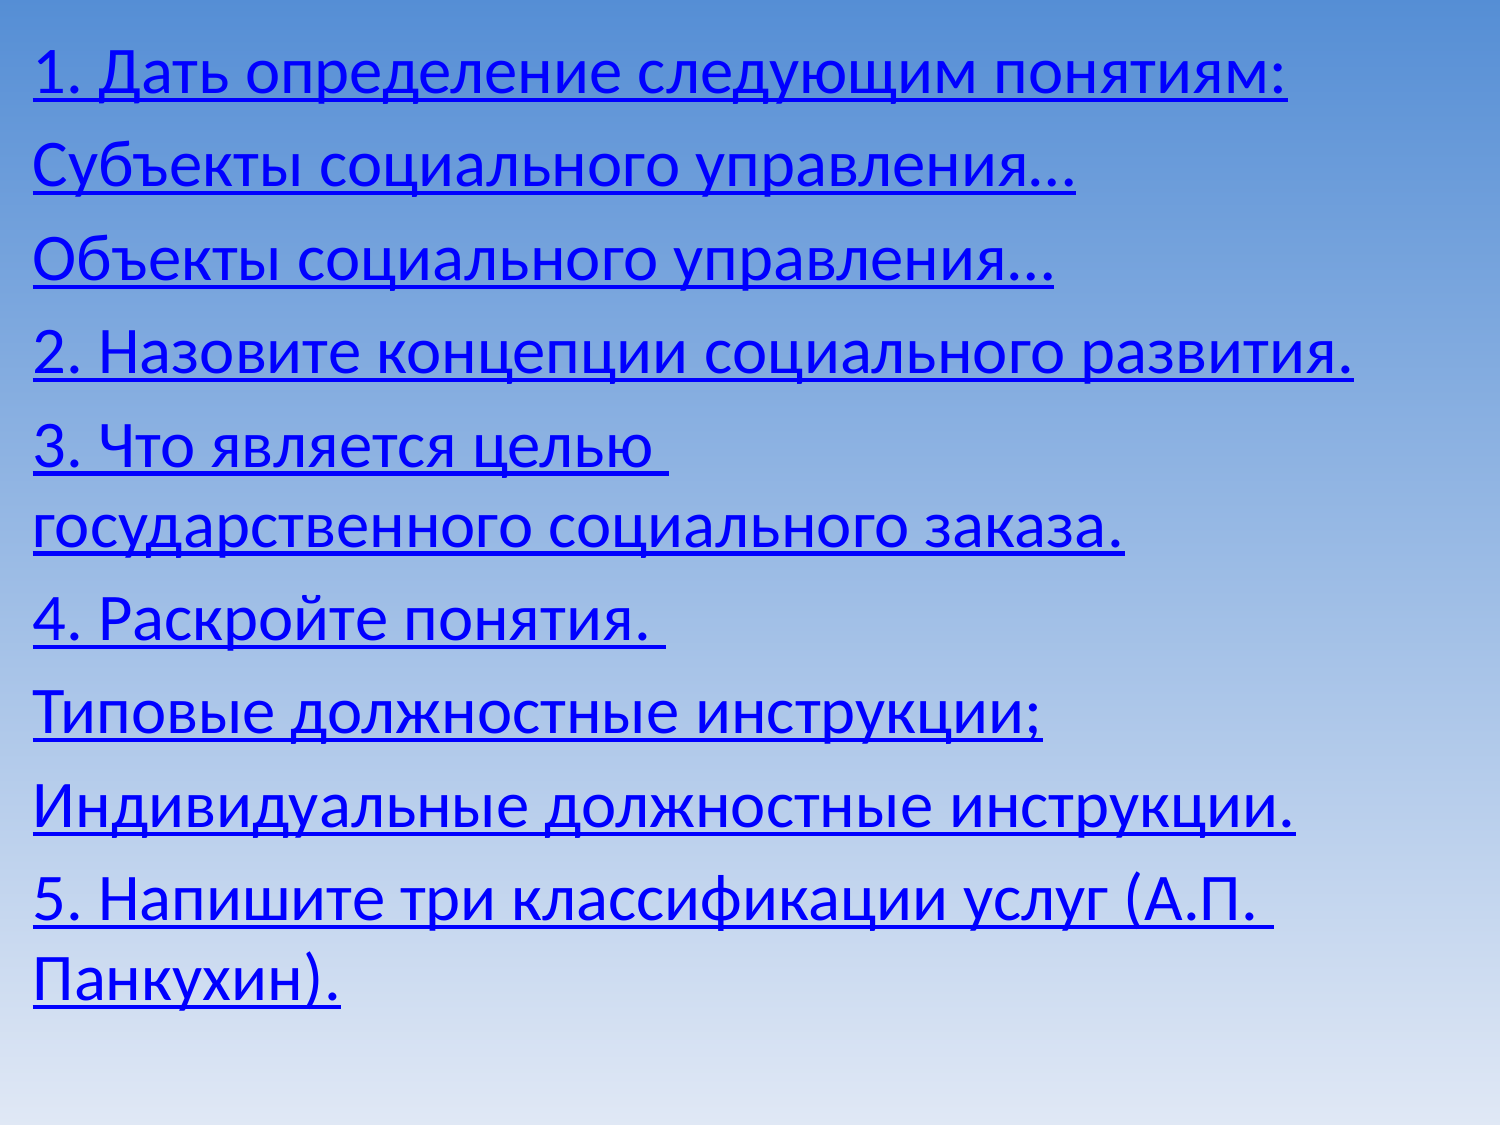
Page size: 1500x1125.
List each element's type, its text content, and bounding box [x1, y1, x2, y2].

list 1. Дать определение следующим понятиям: Субъекты социального управления… Объекты социального управления… 2. Назовите концепции социального развития. 3. Что является целью государственного социального заказа. 4. Раскройте понятия. Типовые должностные инструкции; Индивидуальные должностные инструкции. 5. Напишите три классификации услуг (А.П. Панкухин). [17, 19, 1392, 1125]
